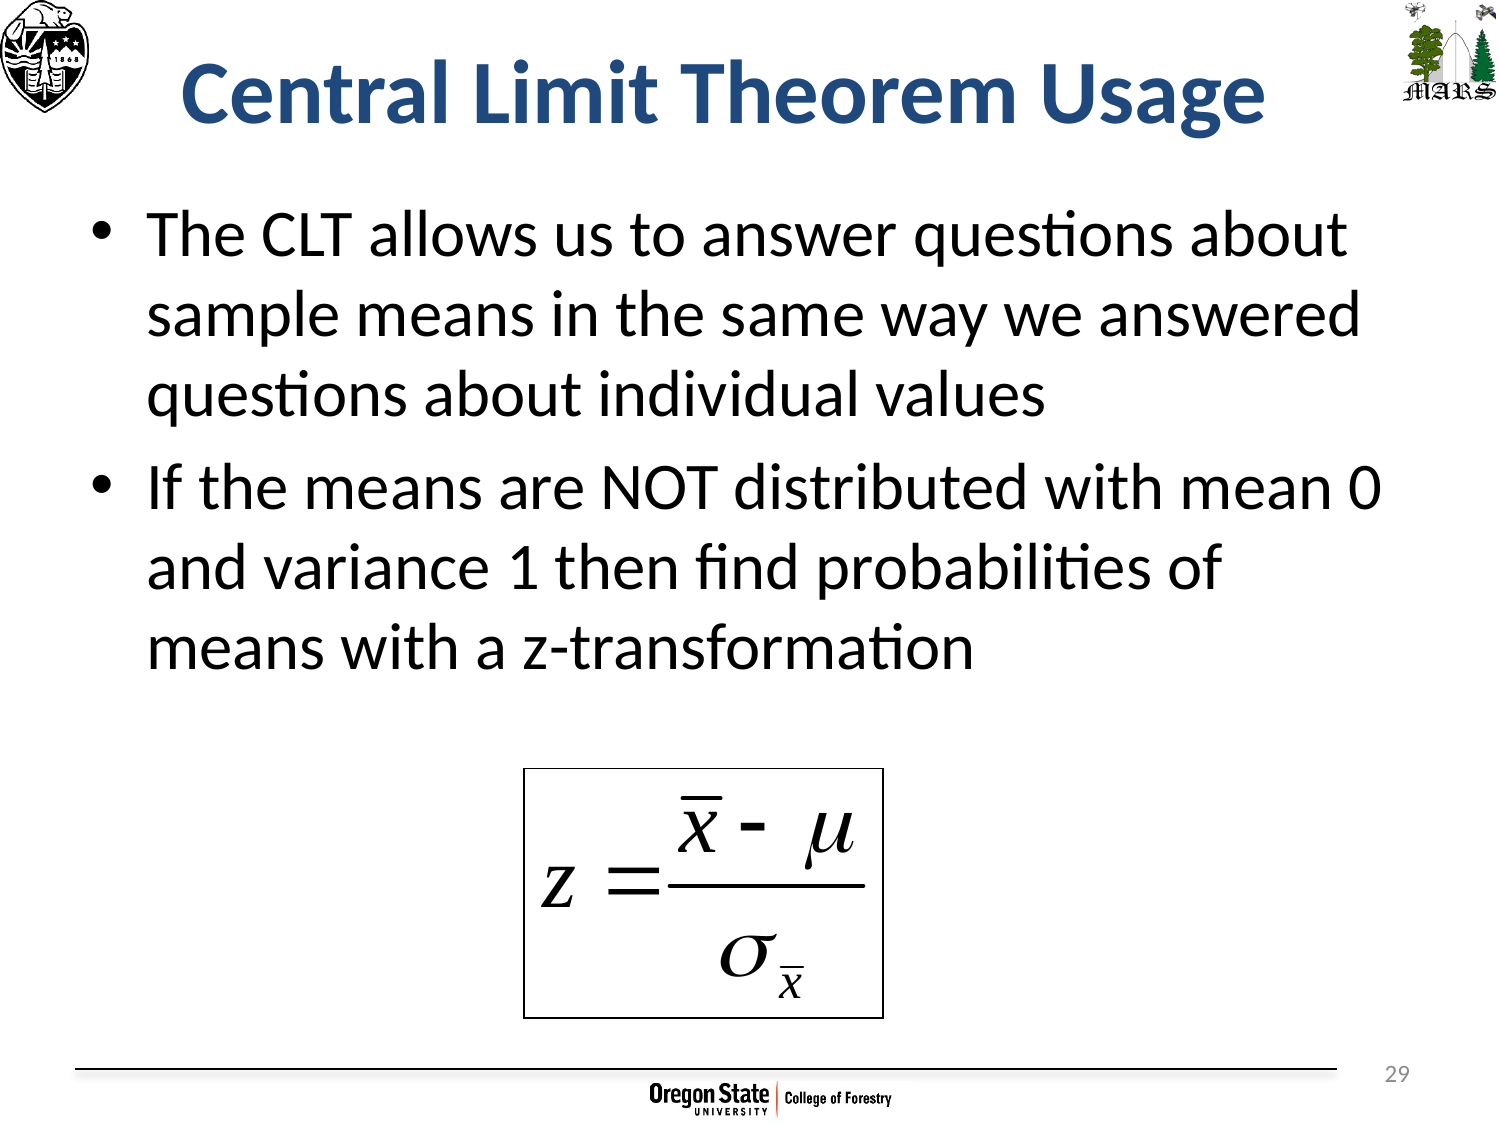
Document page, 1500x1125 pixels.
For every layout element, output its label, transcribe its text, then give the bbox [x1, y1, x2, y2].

list The CLT allows us to answer questions about sample means in the same way we answered questions about individual values If the means are NOT distributed with mean 0 and variance 1 then find probabilities of means with a z-transformation [75, 182, 1425, 983]
title Central Limit Theorem Usage [99, 24, 1350, 150]
picture [1403, 1, 1496, 101]
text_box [524, 768, 883, 1018]
slide_number 29 [1074, 1042, 1425, 1103]
picture [0, 0, 89, 113]
picture [650, 1081, 913, 1125]
